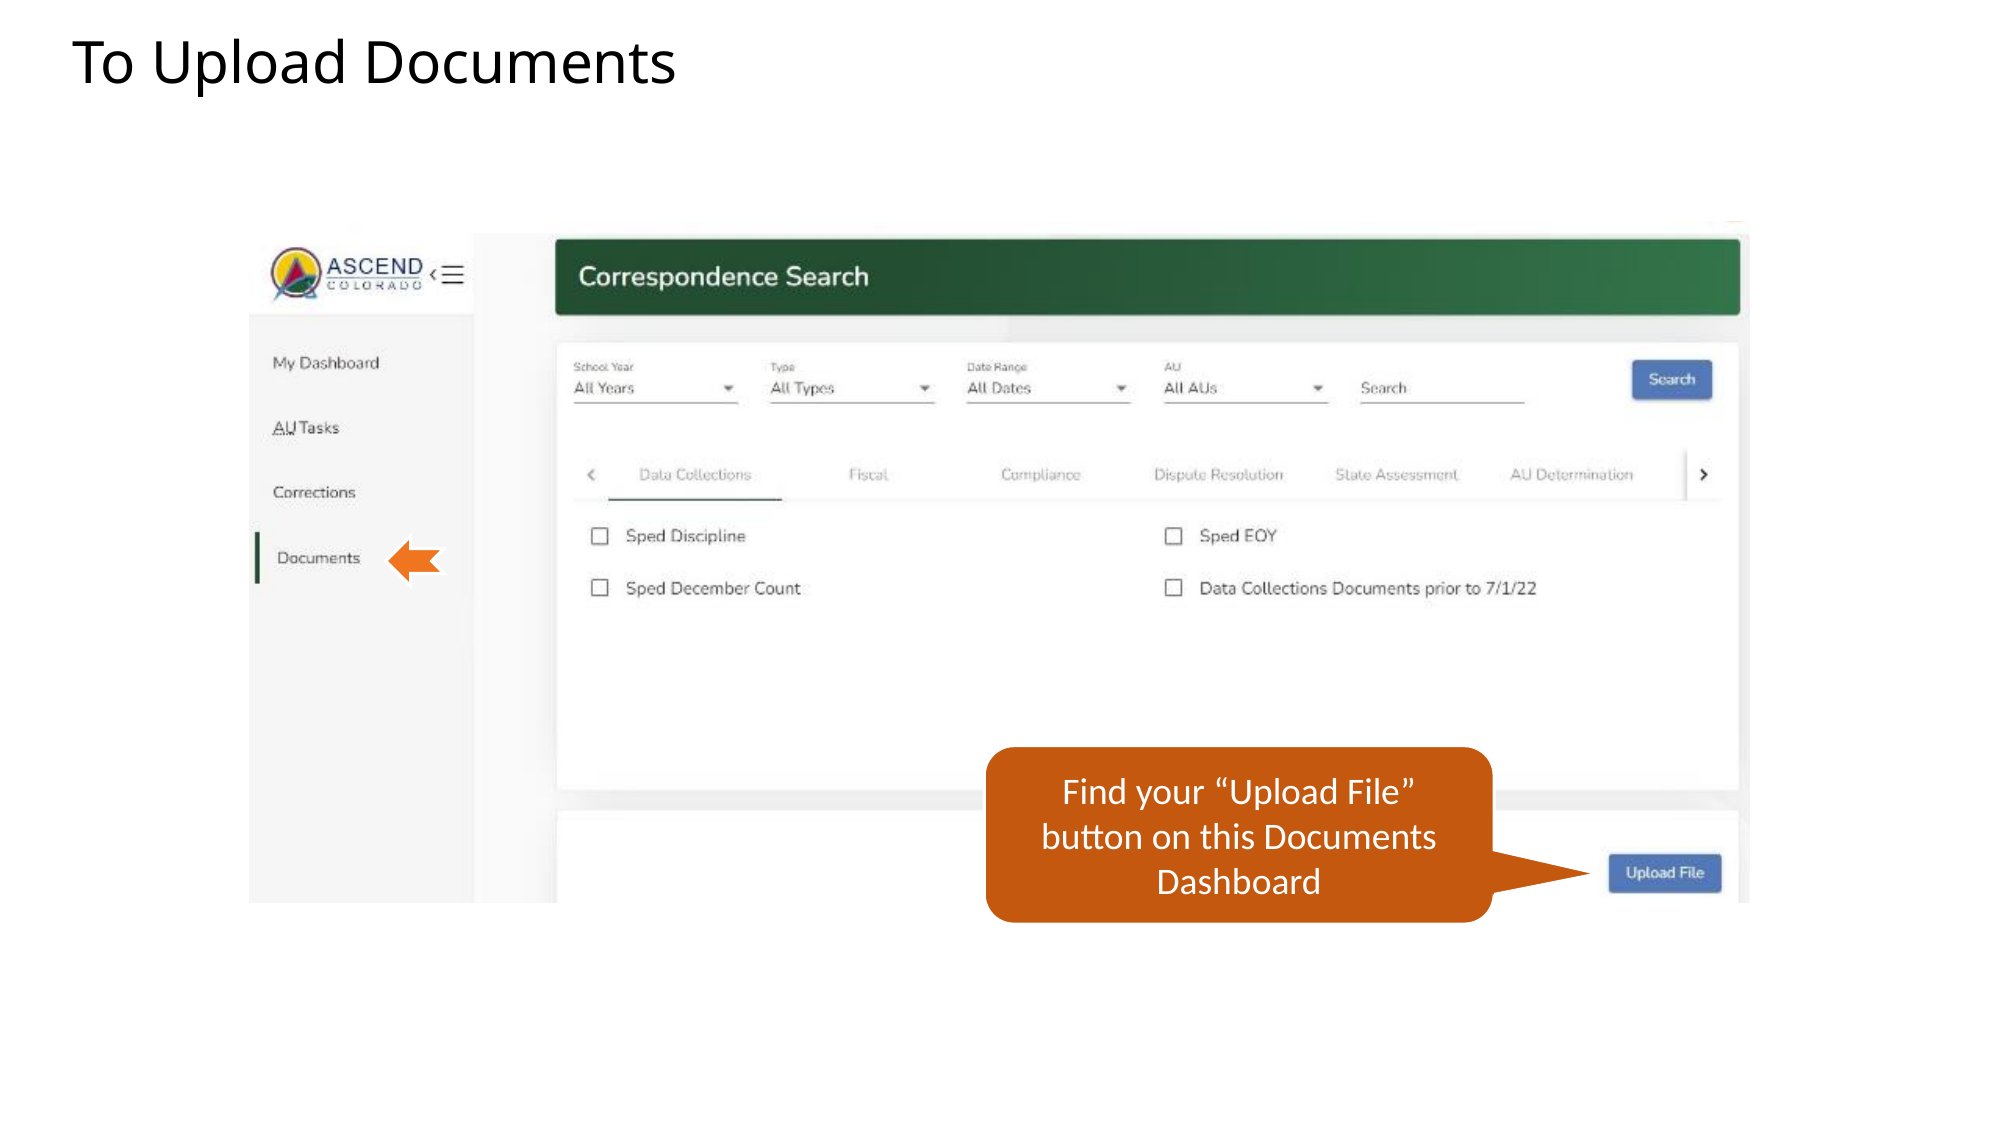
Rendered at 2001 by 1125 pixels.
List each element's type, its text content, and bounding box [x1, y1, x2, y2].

title To Upload Documents [72, 33, 1396, 182]
text_box Find your “Upload File” button on this Documents Dashboard [984, 904, 1495, 926]
picture [249, 221, 1750, 904]
